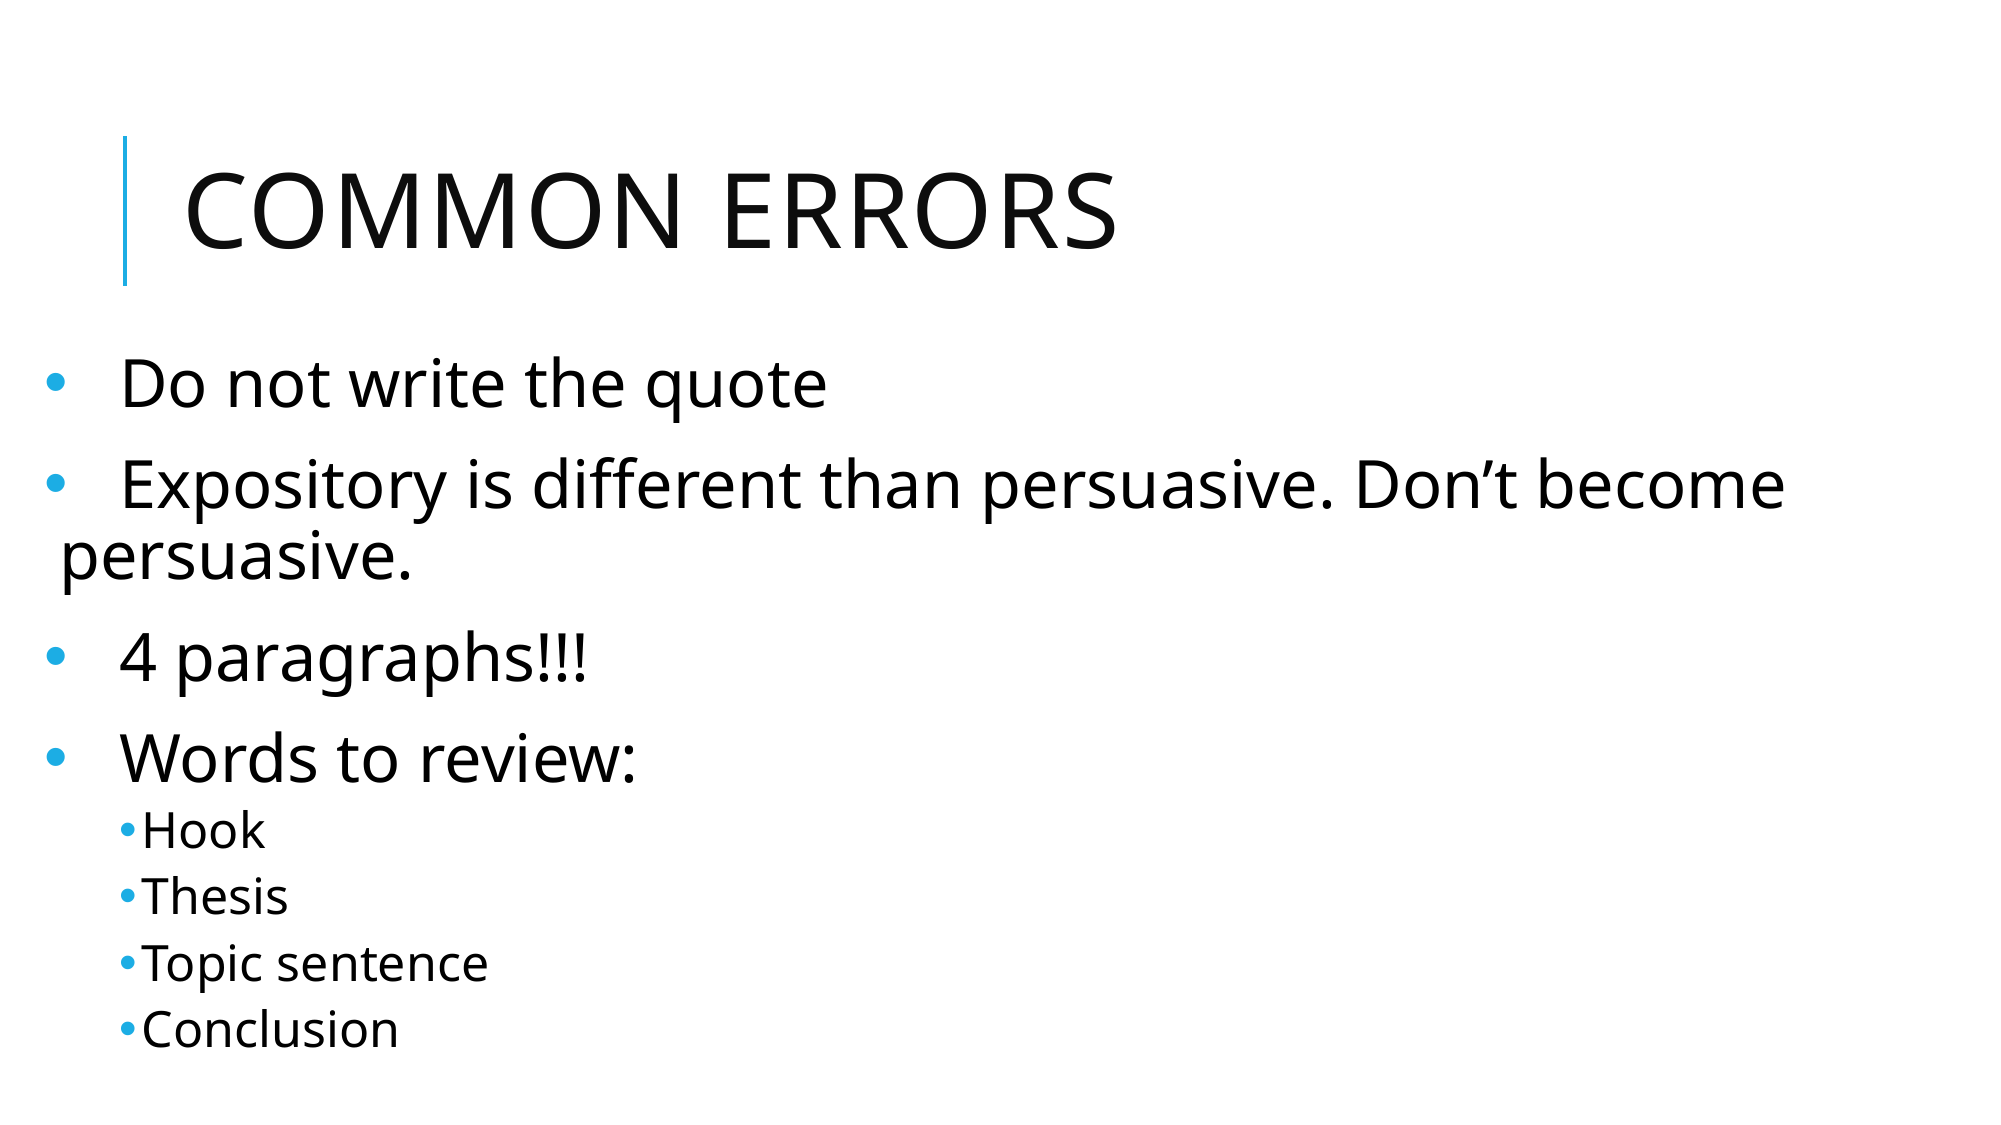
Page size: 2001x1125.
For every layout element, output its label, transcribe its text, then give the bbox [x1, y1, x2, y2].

list Do not write the quote Expository is different than persuasive. Don’t become persuasive. 4 paragraphs!!! Words to review: Hook Thesis Topic sentence Conclusion [36, 341, 1964, 1035]
title Common errors [168, 96, 1763, 341]
